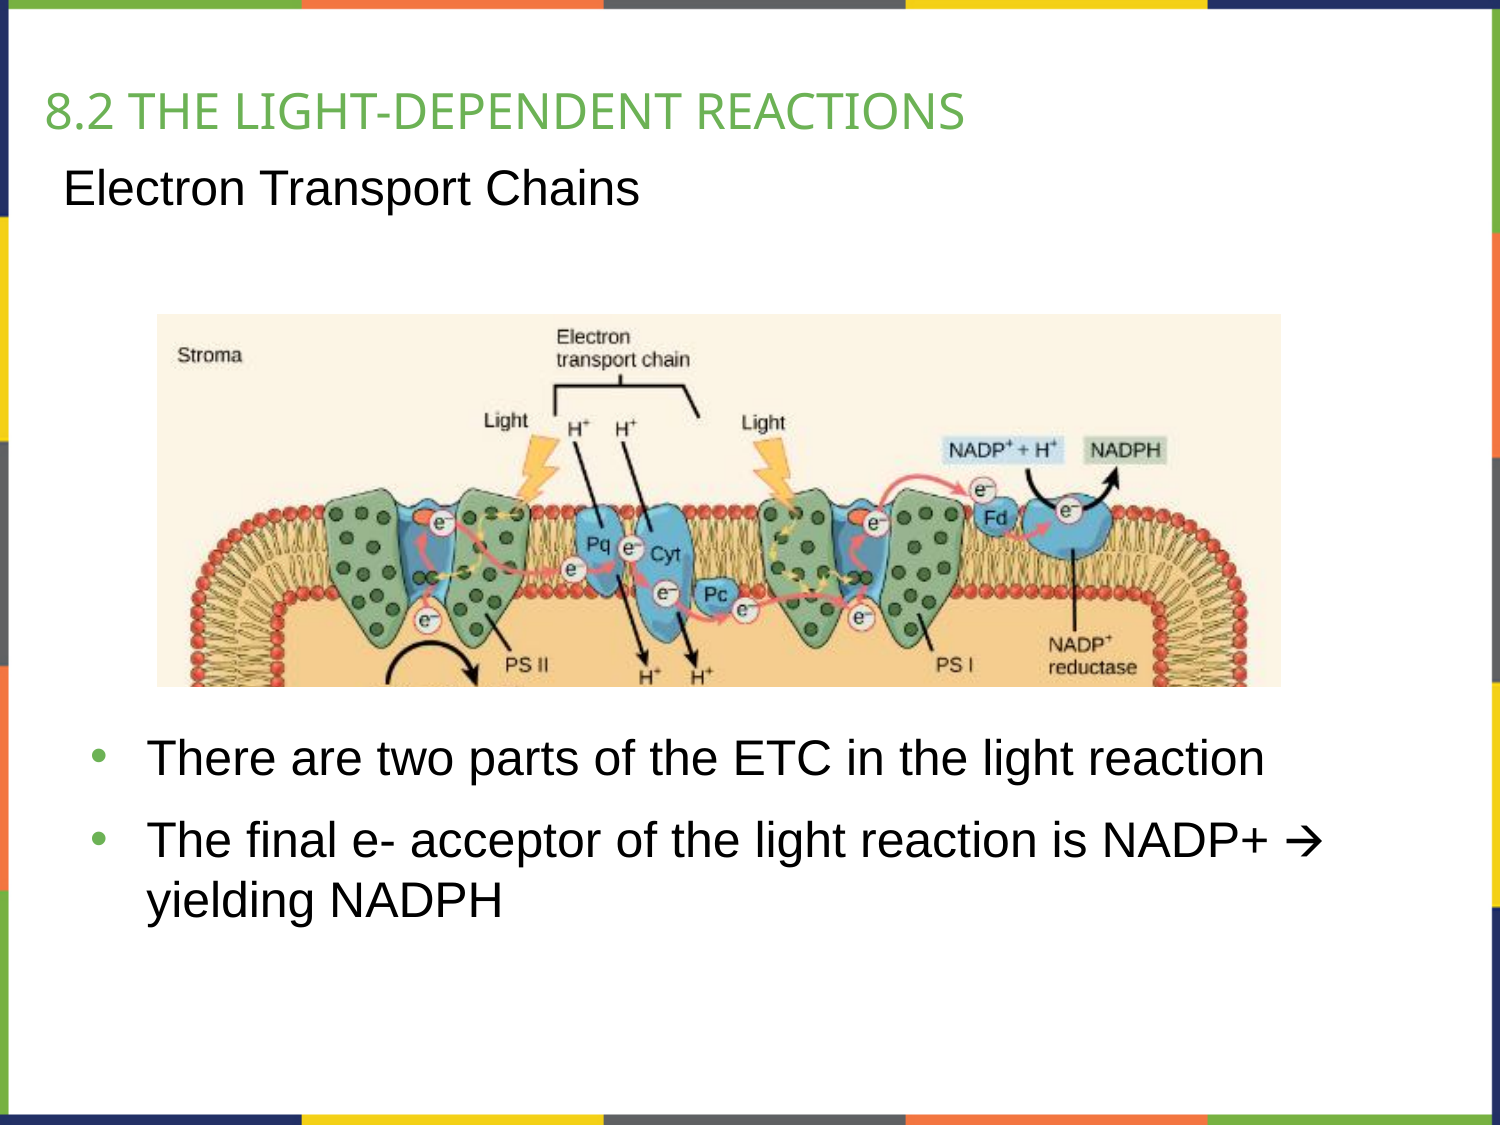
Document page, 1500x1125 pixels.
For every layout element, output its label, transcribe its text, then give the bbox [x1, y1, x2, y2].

title 8.2 THE LIGHT-DEPENDENT REACTIONS [29, 38, 1353, 147]
list There are two parts of the ETC in the light reaction The final e- acceptor of the light reaction is NADP+ 🡪 yielding NADPH [75, 717, 1471, 1029]
picture [0, 0, 1500, 1125]
text_box Electron Transport Chains [47, 148, 663, 224]
